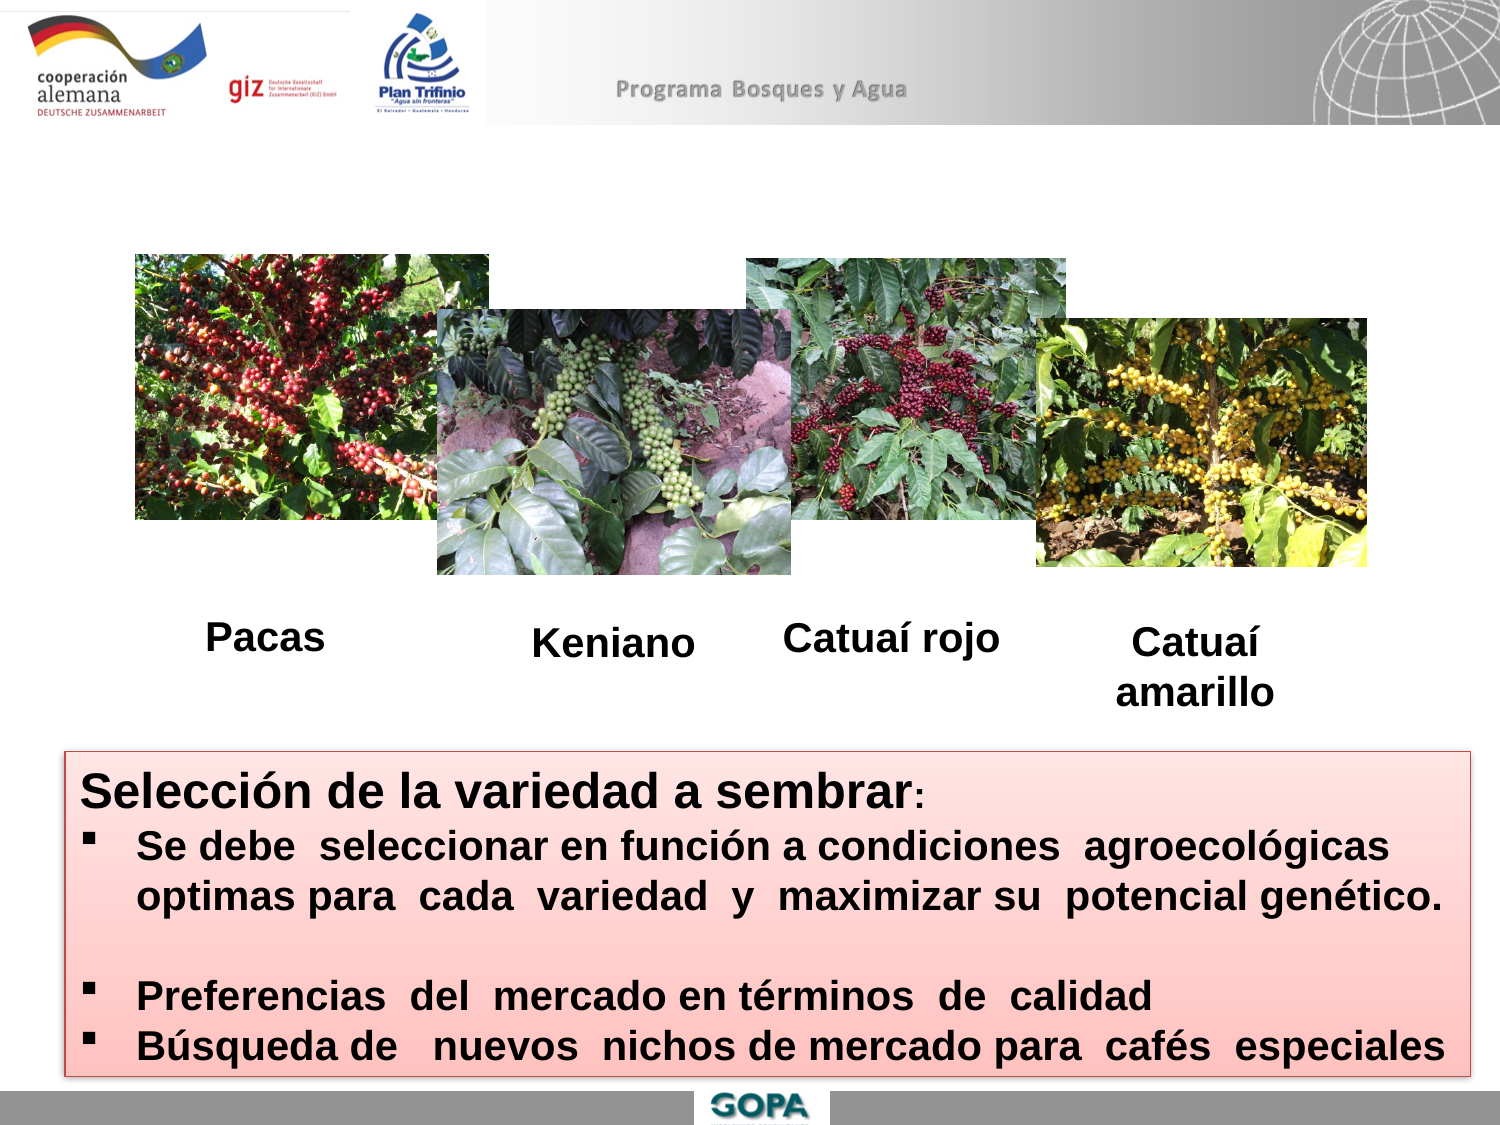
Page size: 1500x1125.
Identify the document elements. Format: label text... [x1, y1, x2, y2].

picture [0, 0, 1500, 125]
text_box Selección de la variedad a sembrar: Se debe seleccionar en función a condiciones agroecológicas optimas para cada variedad y maximizar su potencial genético. Preferencias del mercado en términos de calidad Búsqueda de nuevos nichos de mercado para cafés especiales [64, 751, 1471, 1077]
text_box Catuaí rojo [761, 603, 1022, 669]
picture [0, 1082, 1500, 1125]
text_box Pacas [135, 602, 396, 667]
text_box Catuaí amarillo [1065, 607, 1326, 722]
text_box Keniano [483, 607, 744, 673]
picture [135, 254, 1368, 575]
